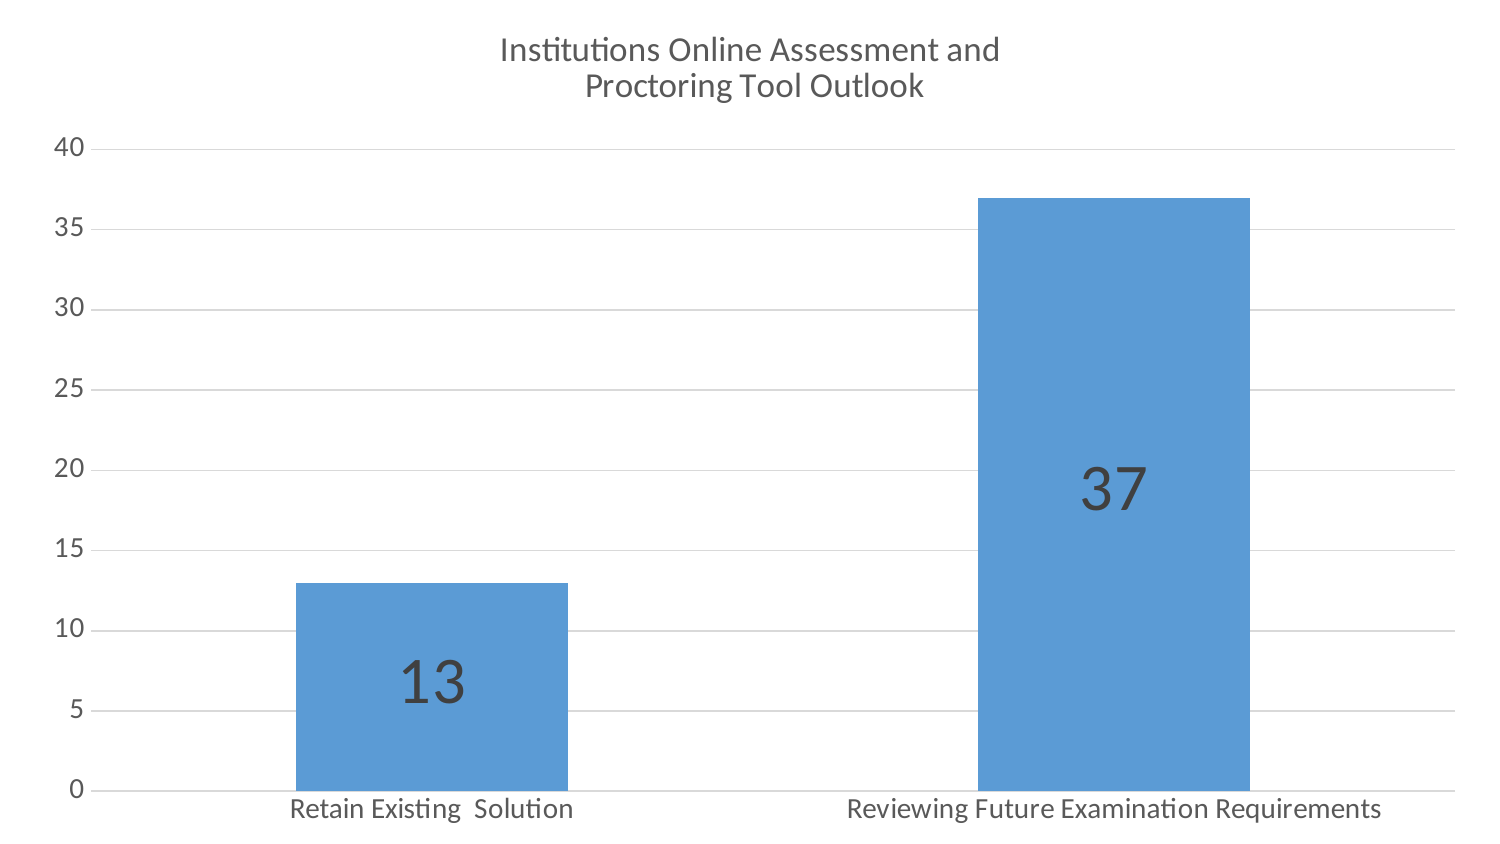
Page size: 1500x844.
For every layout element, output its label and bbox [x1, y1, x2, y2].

chart [24, 0, 1485, 844]
